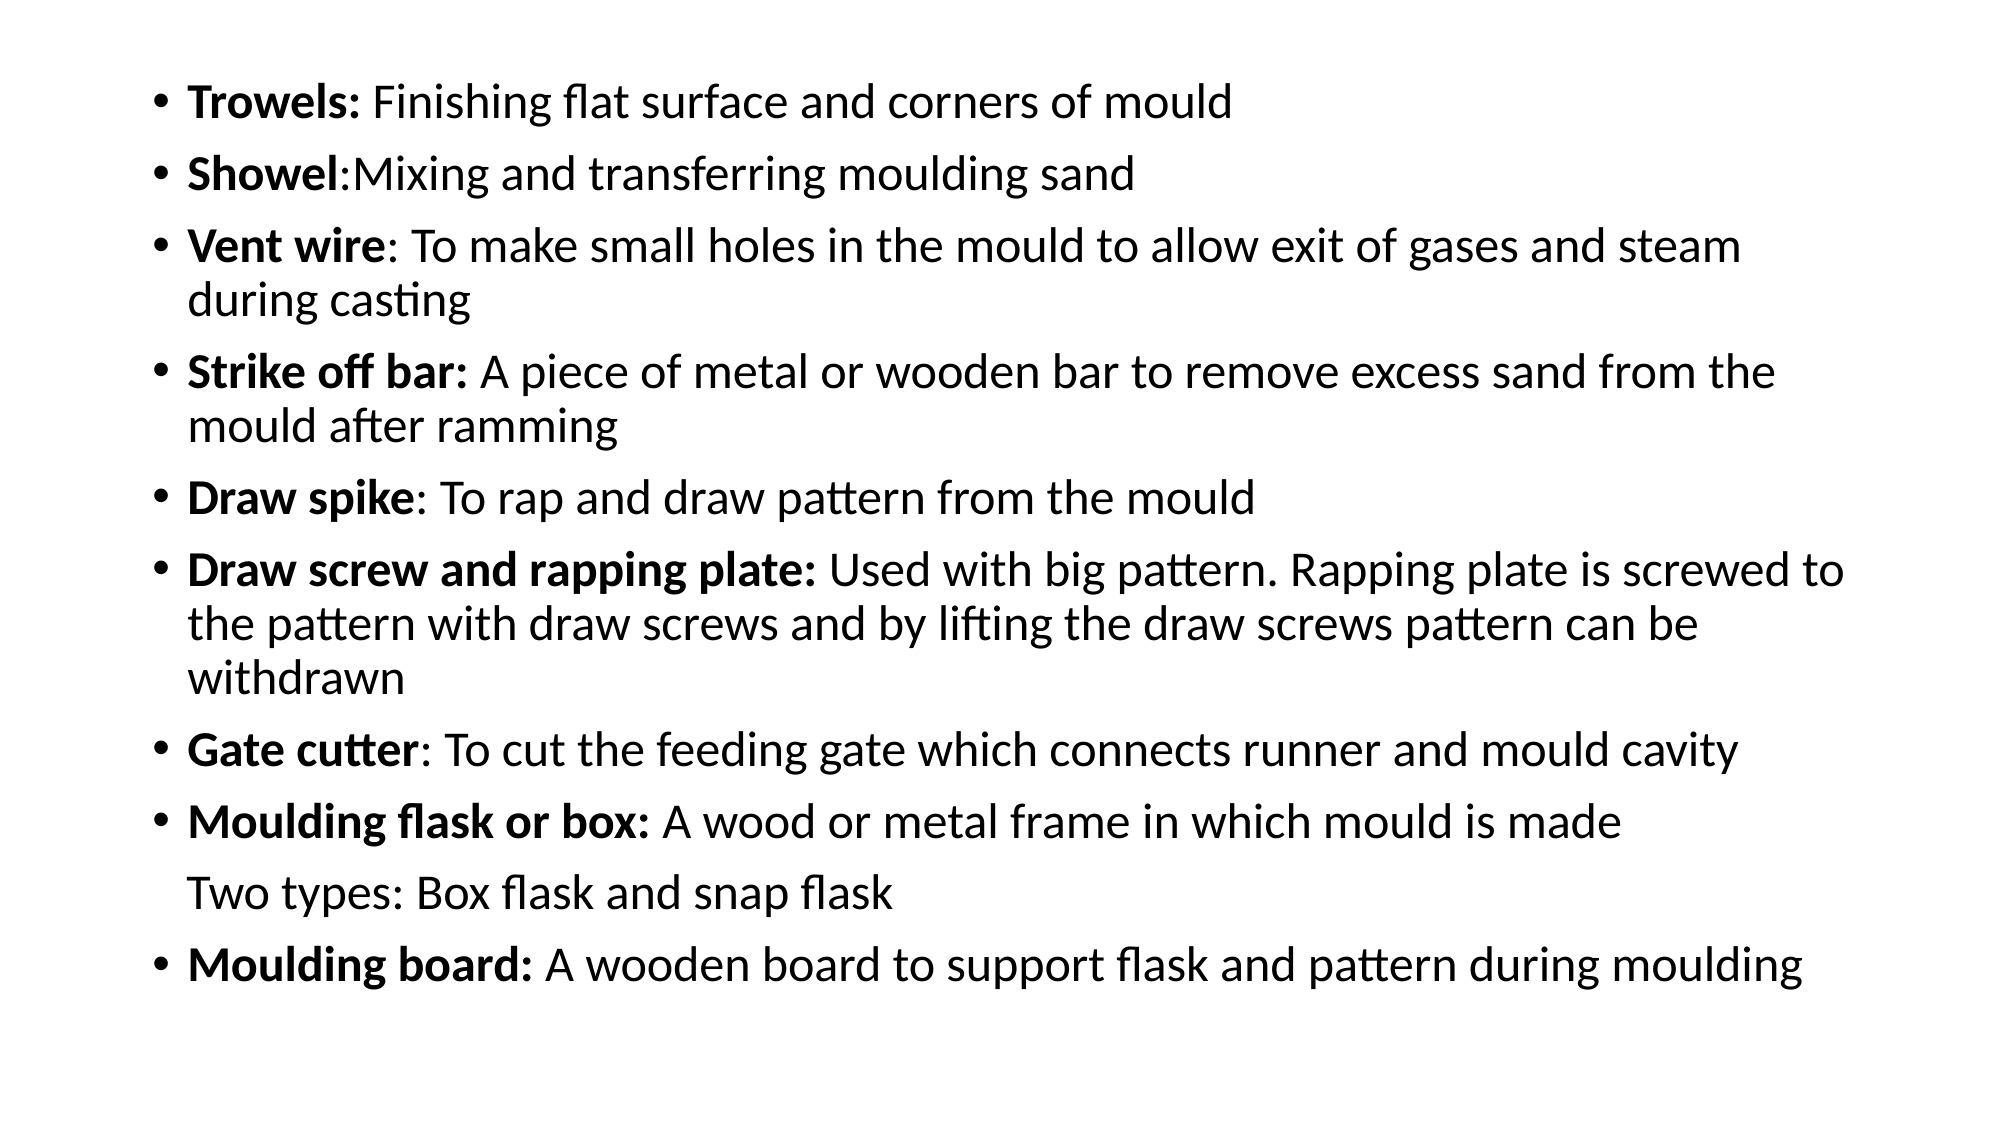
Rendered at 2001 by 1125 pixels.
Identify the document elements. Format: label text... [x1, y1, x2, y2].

list Trowels: Finishing flat surface and corners of mould Showel:Mixing and transferring moulding sand Vent wire: To make small holes in the mould to allow exit of gases and steam during casting Strike off bar: A piece of metal or wooden bar to remove excess sand from the mould after ramming Draw spike: To rap and draw pattern from the mould Draw screw and rapping plate: Used with big pattern. Rapping plate is screwed to the pattern with draw screws and by lifting the draw screws pattern can be withdrawn Gate cutter: To cut the feeding gate which connects runner and mould cavity Moulding flask or box: A wood or metal frame in which mould is made Two types: Box flask and snap flask Moulding board: A wooden board to support flask and pattern during moulding [137, 68, 1863, 1014]
